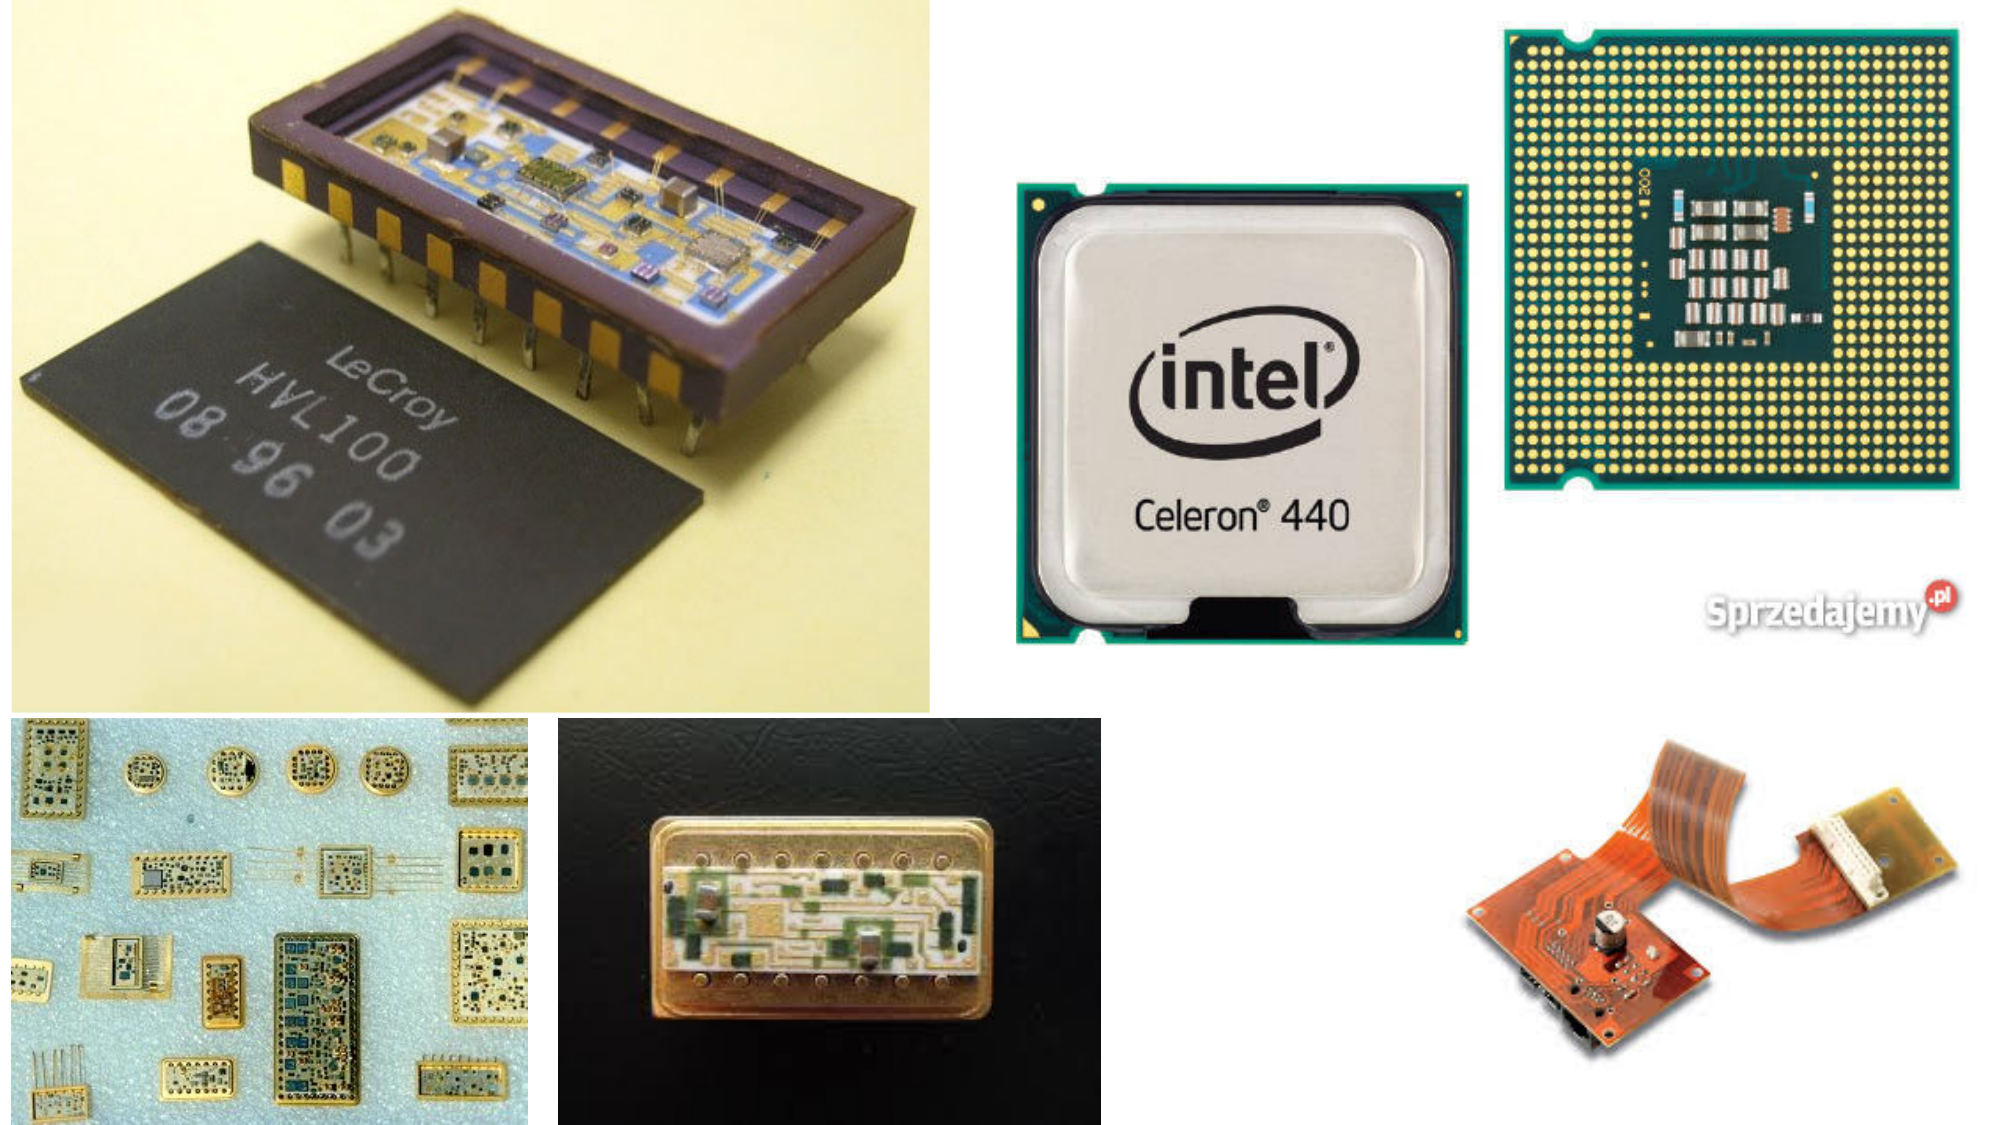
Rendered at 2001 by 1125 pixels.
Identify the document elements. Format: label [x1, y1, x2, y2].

picture [558, 718, 1101, 1125]
picture [1431, 682, 1984, 1125]
picture [11, 718, 528, 1125]
list [11, 0, 930, 714]
picture [1016, 21, 1969, 649]
